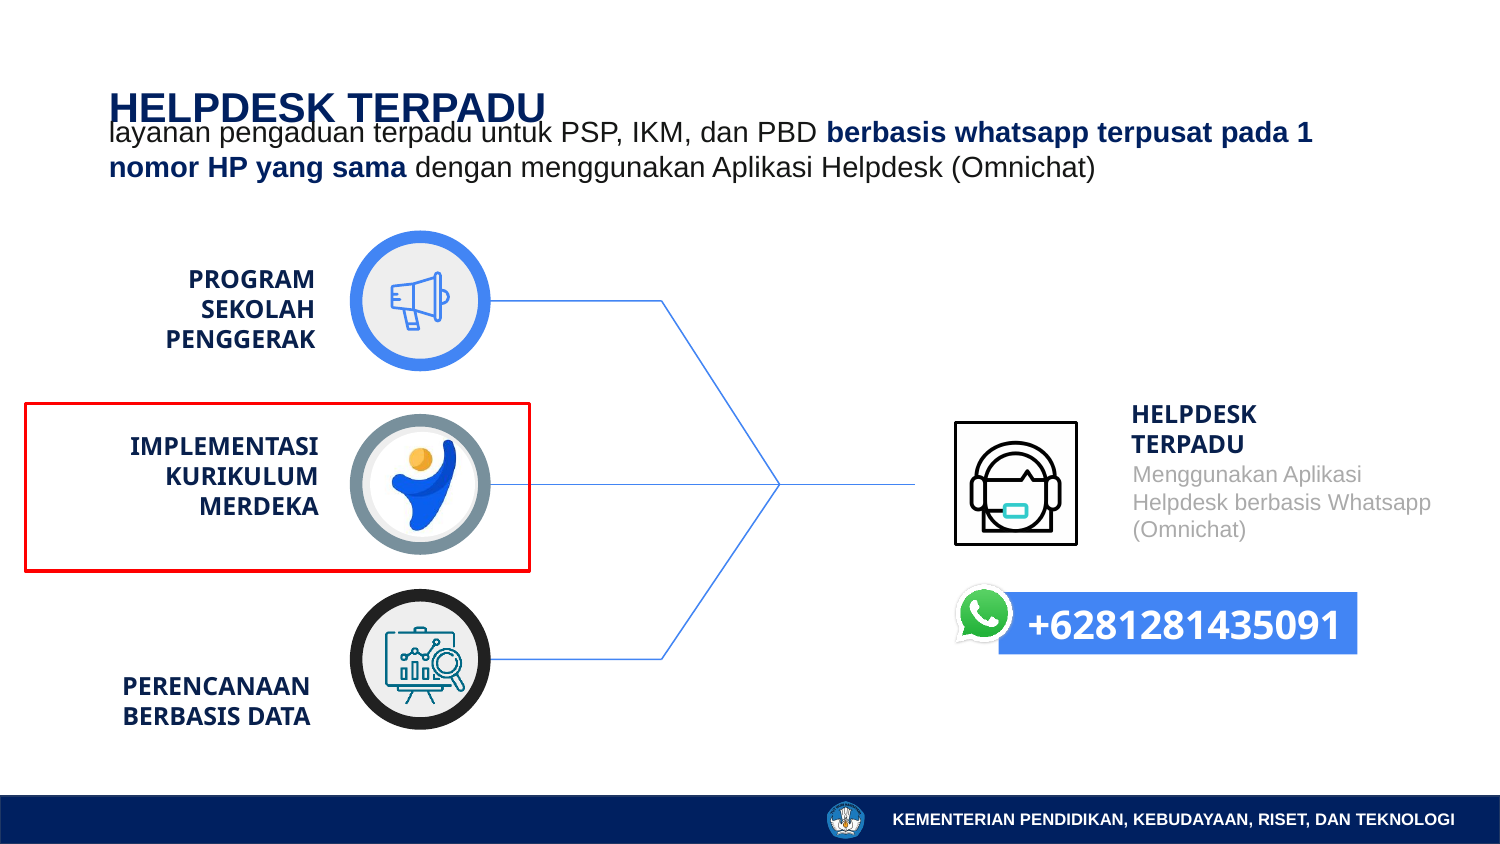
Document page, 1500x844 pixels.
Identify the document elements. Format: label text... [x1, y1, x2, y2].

text_box [390, 271, 450, 331]
picture [956, 424, 1075, 544]
picture [949, 579, 1019, 649]
text_box layanan pengaduan terpadu untuk PSP, IKM, dan PBD berbasis whatsapp terpusat pada 1 nomor HP yang sama dengan menggunakan Aplikasi Helpdesk (Omnichat) [93, 105, 1382, 191]
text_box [0, 795, 1500, 844]
text_box PROGRAM SEKOLAH PENGGERAK [31, 256, 331, 361]
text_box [661, 300, 780, 483]
text_box PERENCANAAN BERBASIS DATA [102, 662, 326, 738]
text_box HELPDESK TERPADU [93, 29, 922, 105]
text_box [356, 236, 485, 366]
picture [384, 625, 465, 706]
picture [439, 654, 456, 671]
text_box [661, 484, 780, 660]
text_box [25, 403, 530, 572]
text_box [356, 595, 485, 711]
text_box HELPDESK TERPADU [1115, 390, 1392, 466]
text_box +6281281435091 [1020, 592, 1358, 655]
picture [369, 431, 476, 538]
picture [454, 677, 462, 689]
text_box Menggunakan Aplikasi Helpdesk berbasis Whatsapp (Omnichat) [1117, 452, 1477, 550]
text_box [385, 713, 454, 724]
